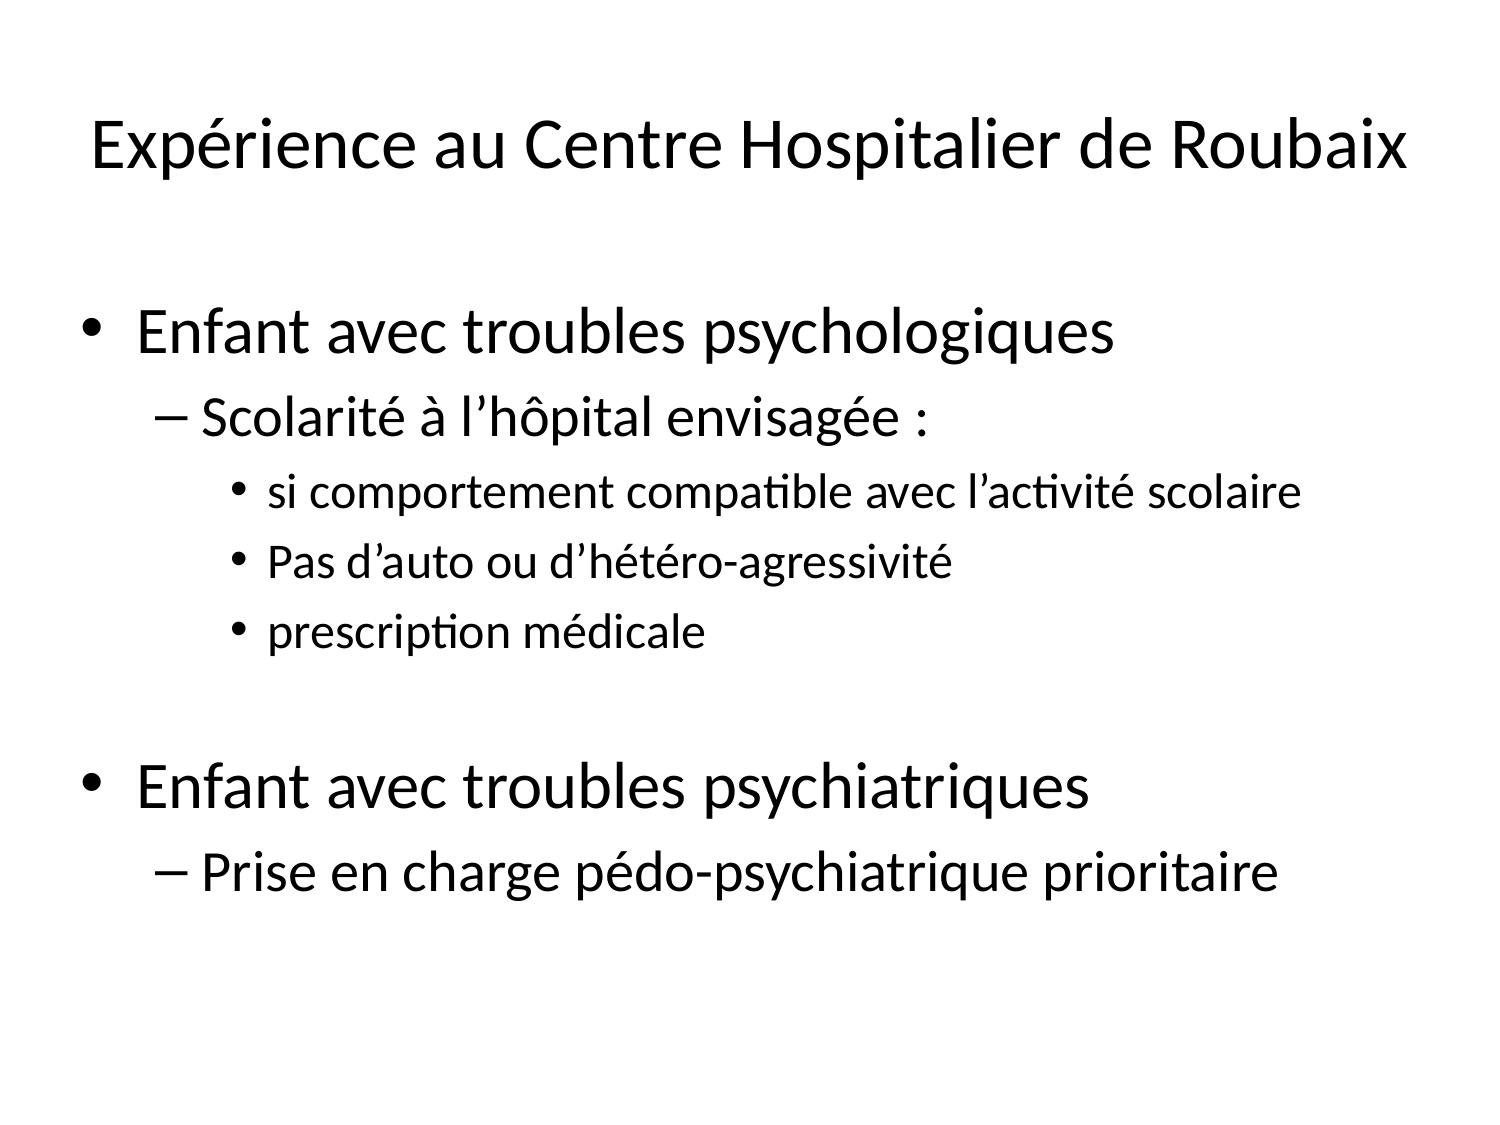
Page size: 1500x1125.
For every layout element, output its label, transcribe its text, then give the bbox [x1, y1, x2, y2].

list Enfant avec troubles psychologiques Scolarité à l’hôpital envisagée : si comportement compatible avec l’activité scolaire Pas d’auto ou d’hétéro-agressivité prescription médicale Enfant avec troubles psychiatriques Prise en charge pédo-psychiatrique prioritaire [64, 278, 1415, 1029]
title Expérience au Centre Hospitalier de Roubaix [75, 45, 1425, 233]
